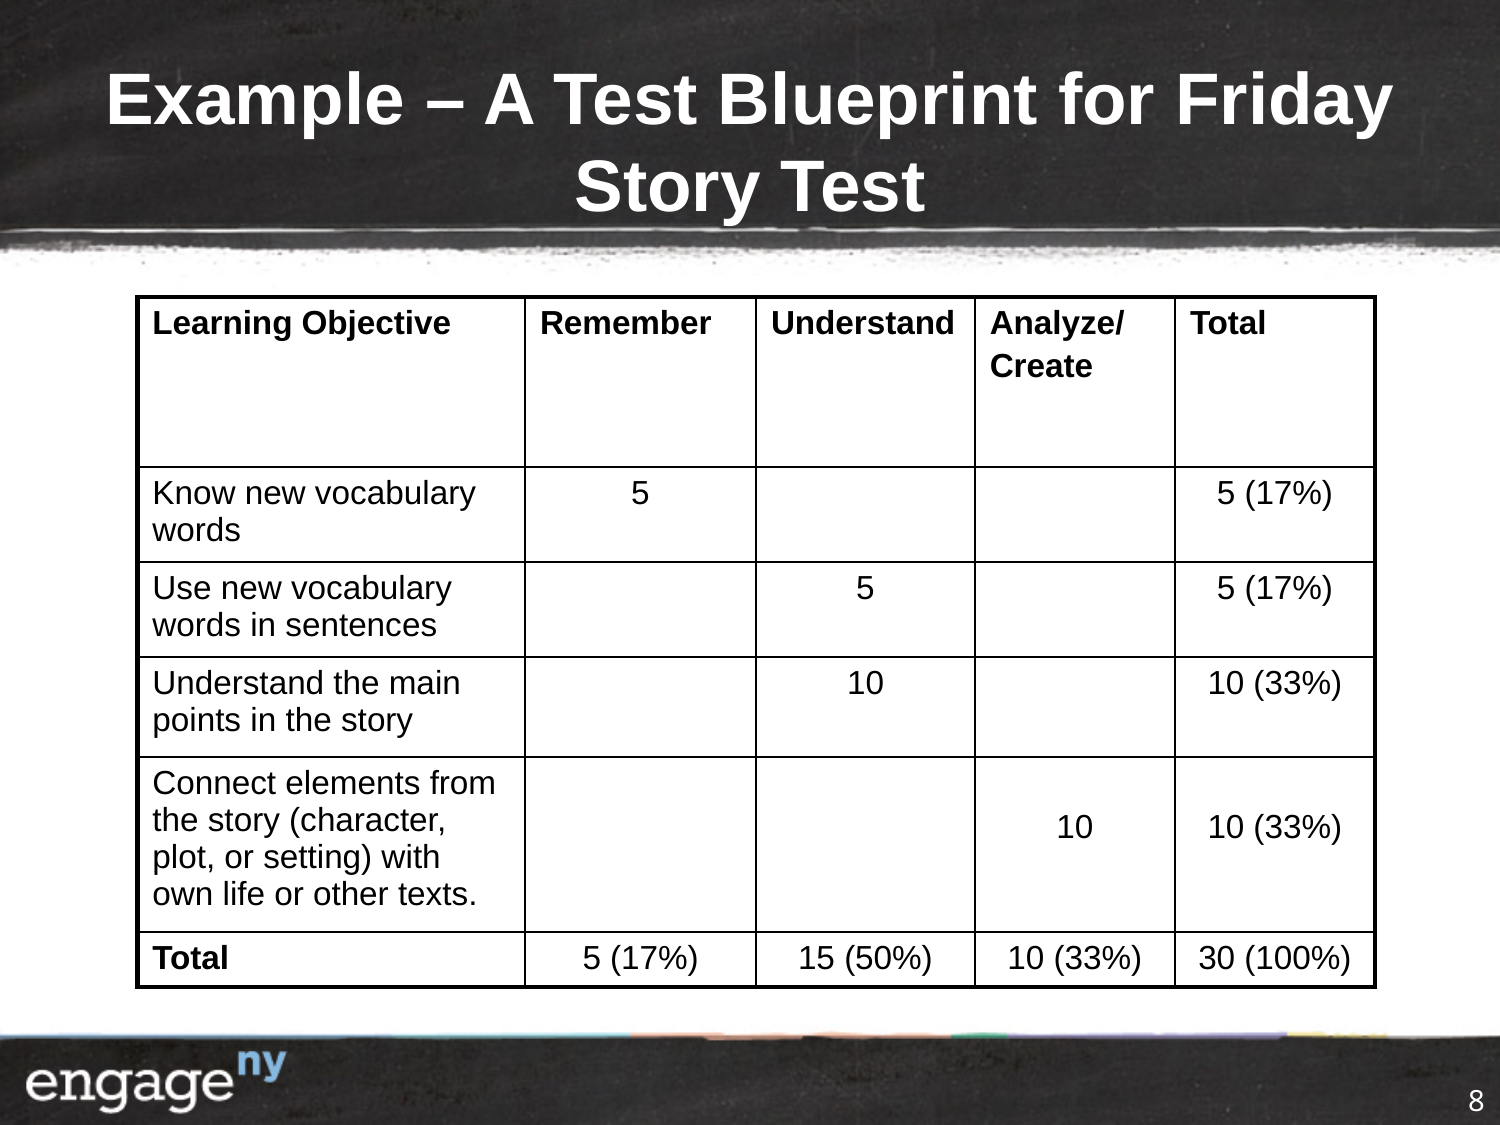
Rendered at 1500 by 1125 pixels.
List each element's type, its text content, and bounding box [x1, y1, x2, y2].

table_cell 5 (17%) [1176, 468, 1373, 561]
table_cell 10 [757, 658, 974, 756]
table_cell 10 (33%) [1176, 758, 1373, 931]
table_cell [757, 468, 974, 561]
table_cell 15 (50%) [757, 933, 974, 985]
table_cell Understand the main points in the story [140, 658, 524, 756]
table_cell [757, 758, 974, 931]
table_cell [526, 563, 755, 656]
table_cell Know new vocabulary words [140, 468, 524, 561]
picture [0, 0, 1500, 293]
table_header Remember [526, 299, 755, 466]
table_cell 30 (100%) [1176, 933, 1373, 985]
table_cell Connect elements from the story (character, plot, or setting) with own life or other texts. [140, 758, 524, 931]
title Example – A Test Blueprint for Friday Story Test [75, 45, 1425, 233]
slide_number 8 [1149, 1074, 1500, 1125]
table_header Total [1176, 299, 1373, 466]
table_cell 5 (17%) [1176, 563, 1373, 656]
table_cell [976, 563, 1174, 656]
table_cell 10 (33%) [976, 933, 1174, 985]
picture [0, 1003, 1500, 1125]
table_cell 10 [976, 758, 1174, 931]
table_cell [526, 758, 755, 931]
table_cell [976, 658, 1174, 756]
table_cell 10 (33%) [1176, 658, 1373, 756]
table_cell [976, 468, 1174, 561]
table_cell Use new vocabulary words in sentences [140, 563, 524, 656]
table_cell Total [140, 933, 524, 985]
table_cell [526, 658, 755, 756]
table_cell 5 [757, 563, 974, 656]
table_header Learning Objective [140, 299, 524, 466]
table_header Understand [757, 299, 974, 466]
table_cell 5 (17%) [526, 933, 755, 985]
table_header Analyze/ Create [976, 299, 1174, 466]
table_cell 5 [526, 468, 755, 561]
